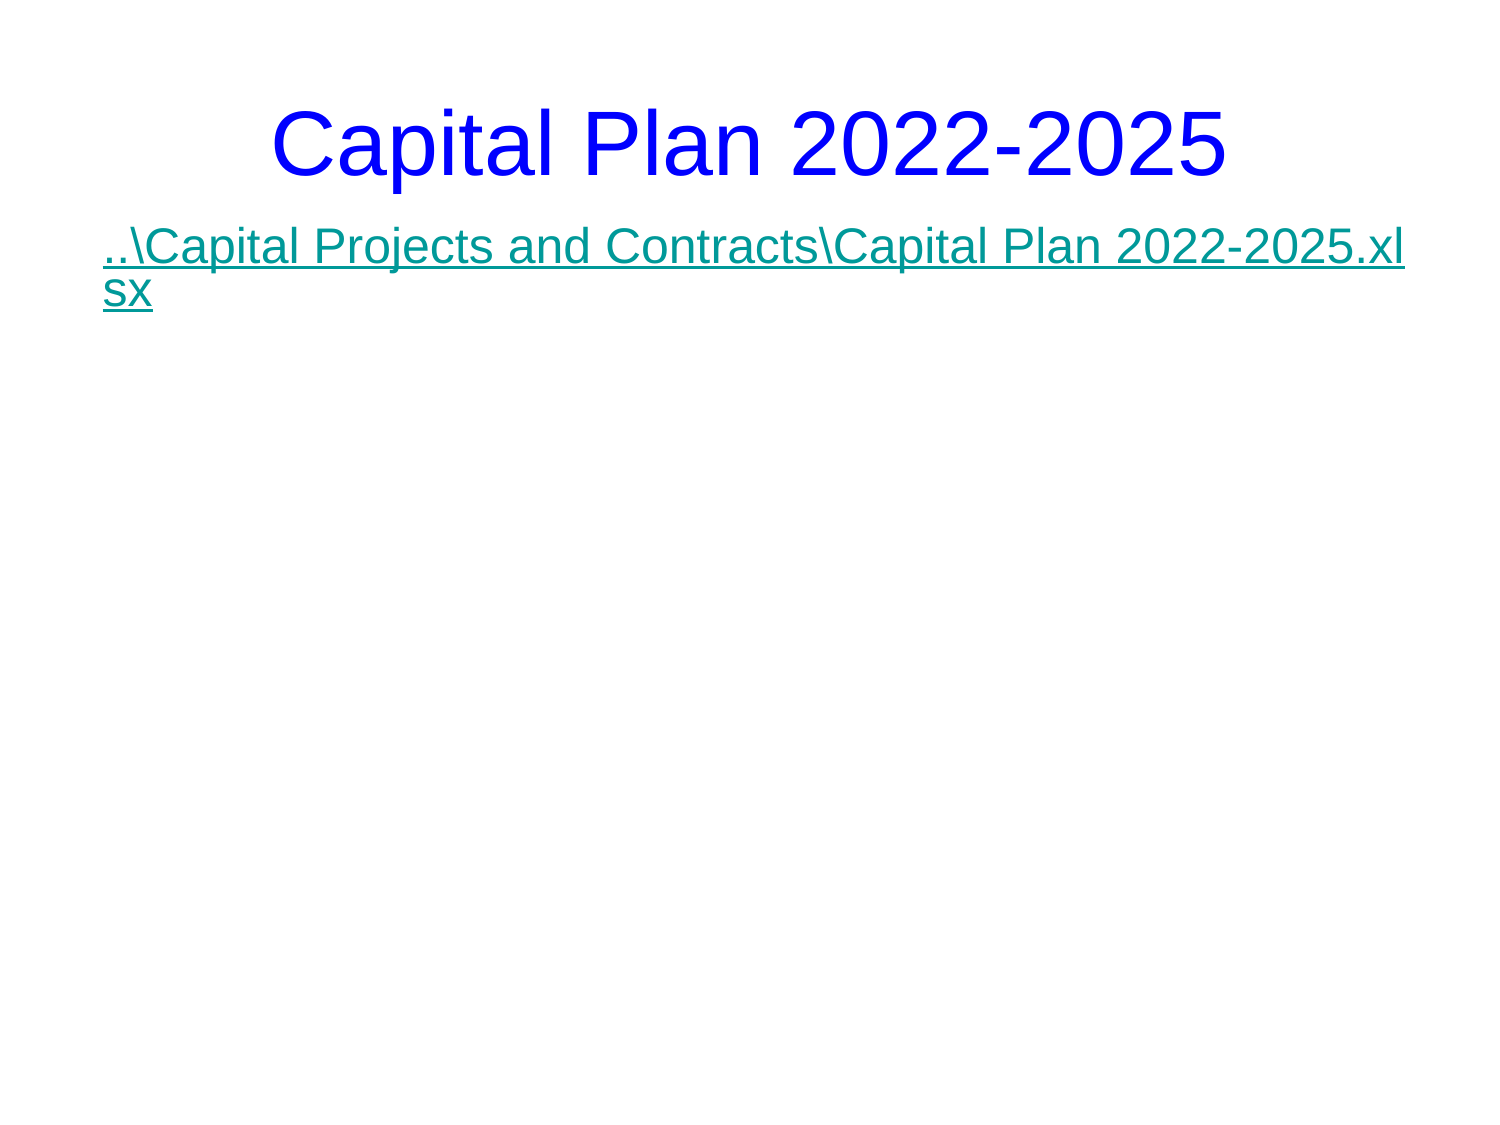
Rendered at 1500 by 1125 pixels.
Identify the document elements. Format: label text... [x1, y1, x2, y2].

title Capital Plan 2022-2025 [75, 45, 1425, 233]
list ..\Capital Projects and Contracts\Capital Plan 2022-2025.xlsx [87, 212, 1438, 1038]
